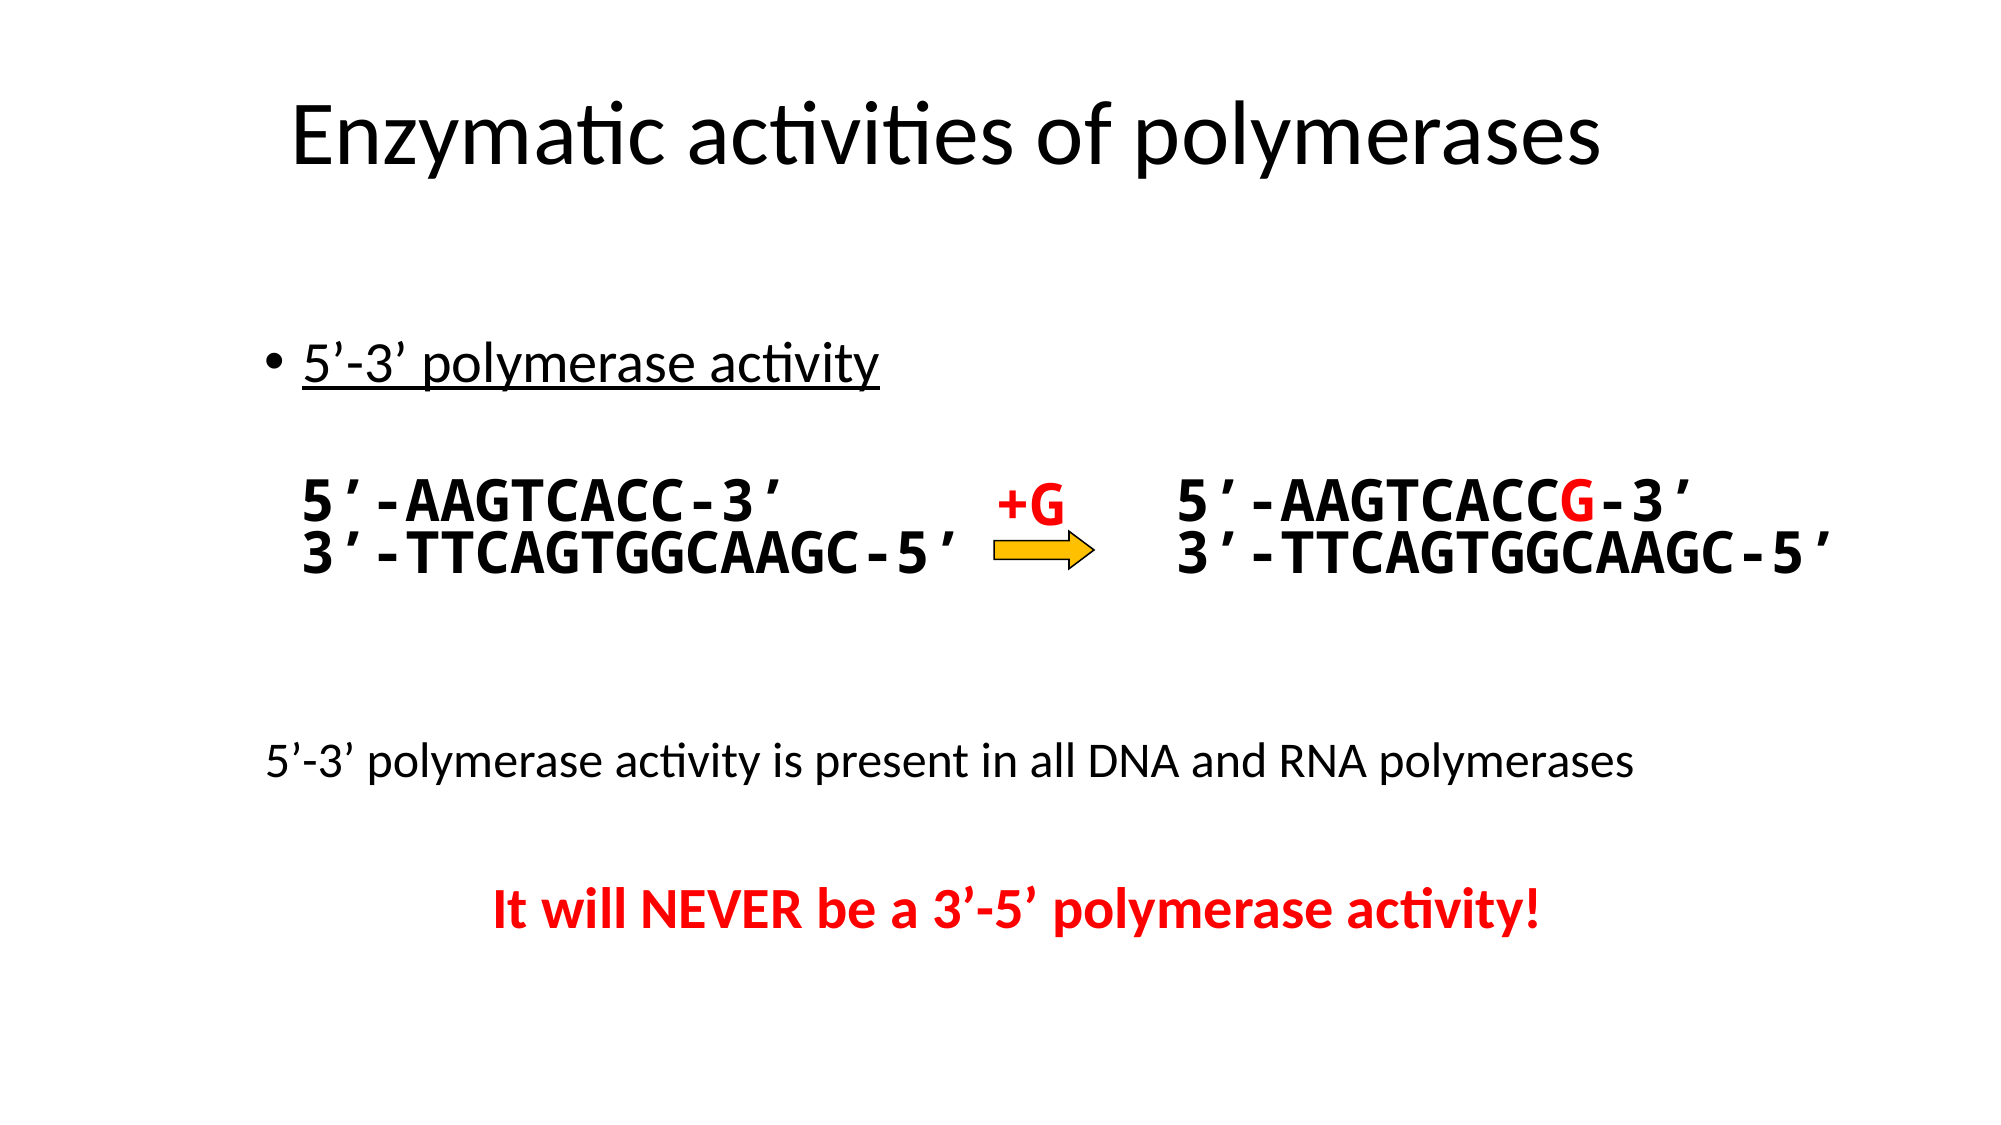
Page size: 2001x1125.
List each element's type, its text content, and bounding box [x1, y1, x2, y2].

title Enzymatic activities of polymerases [275, 26, 2000, 244]
text_box +G [980, 459, 1081, 544]
text_box It will NEVER be a 3’-5’ polymerase activity! [477, 879, 1559, 947]
list 5’-3’ polymerase activity 5’-AAGTCACC-3’ 5’-AAGTCACCG-3’ 3’-TTCAGTGGCAAGC-5’ 3’-TTCAGTGGCAAGC-5’ [249, 324, 1913, 720]
text_box [994, 531, 1095, 569]
text_box 5’-3’ polymerase activity is present in all DNA and RNA polymerases [249, 720, 1961, 796]
